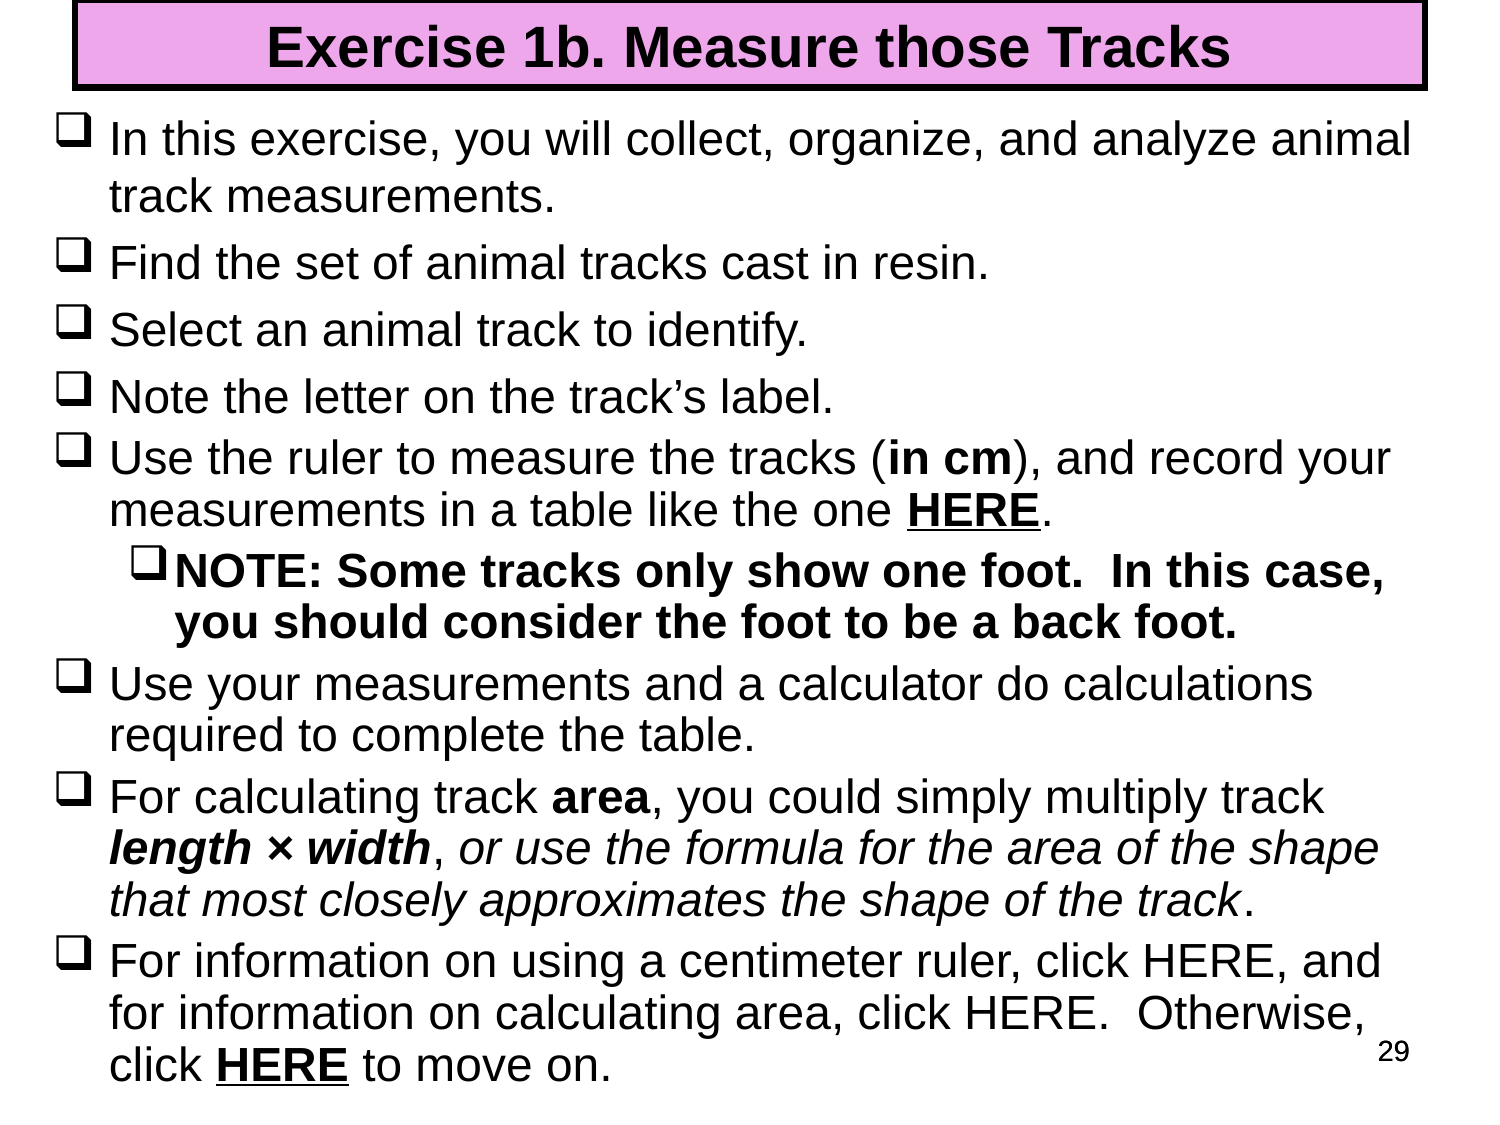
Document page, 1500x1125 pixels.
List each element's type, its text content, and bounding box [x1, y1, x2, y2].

title Exercise 1b. Measure those Tracks [75, 0, 1425, 88]
list In this exercise, you will collect, organize, and analyze animal track measurements. Find the set of animal tracks cast in resin. Select an animal track to identify. Note the letter on the track’s label. Use the ruler to measure the tracks (in cm), and record your measurements in a table like the one HERE. NOTE: Some tracks only show one foot. In this case, you should consider the foot to be a back foot. Use your measurements and a calculator do calculations required to complete the table. For calculating track area, you could simply multiply track length × width, or use the formula for the area of the shape that most closely approximates the shape of the track. For information on using a centimeter ruler, click HERE, and for information on calculating area, click HERE. Otherwise, click HERE to move on. [37, 99, 1463, 963]
text_box 29 [1074, 1024, 1425, 1103]
